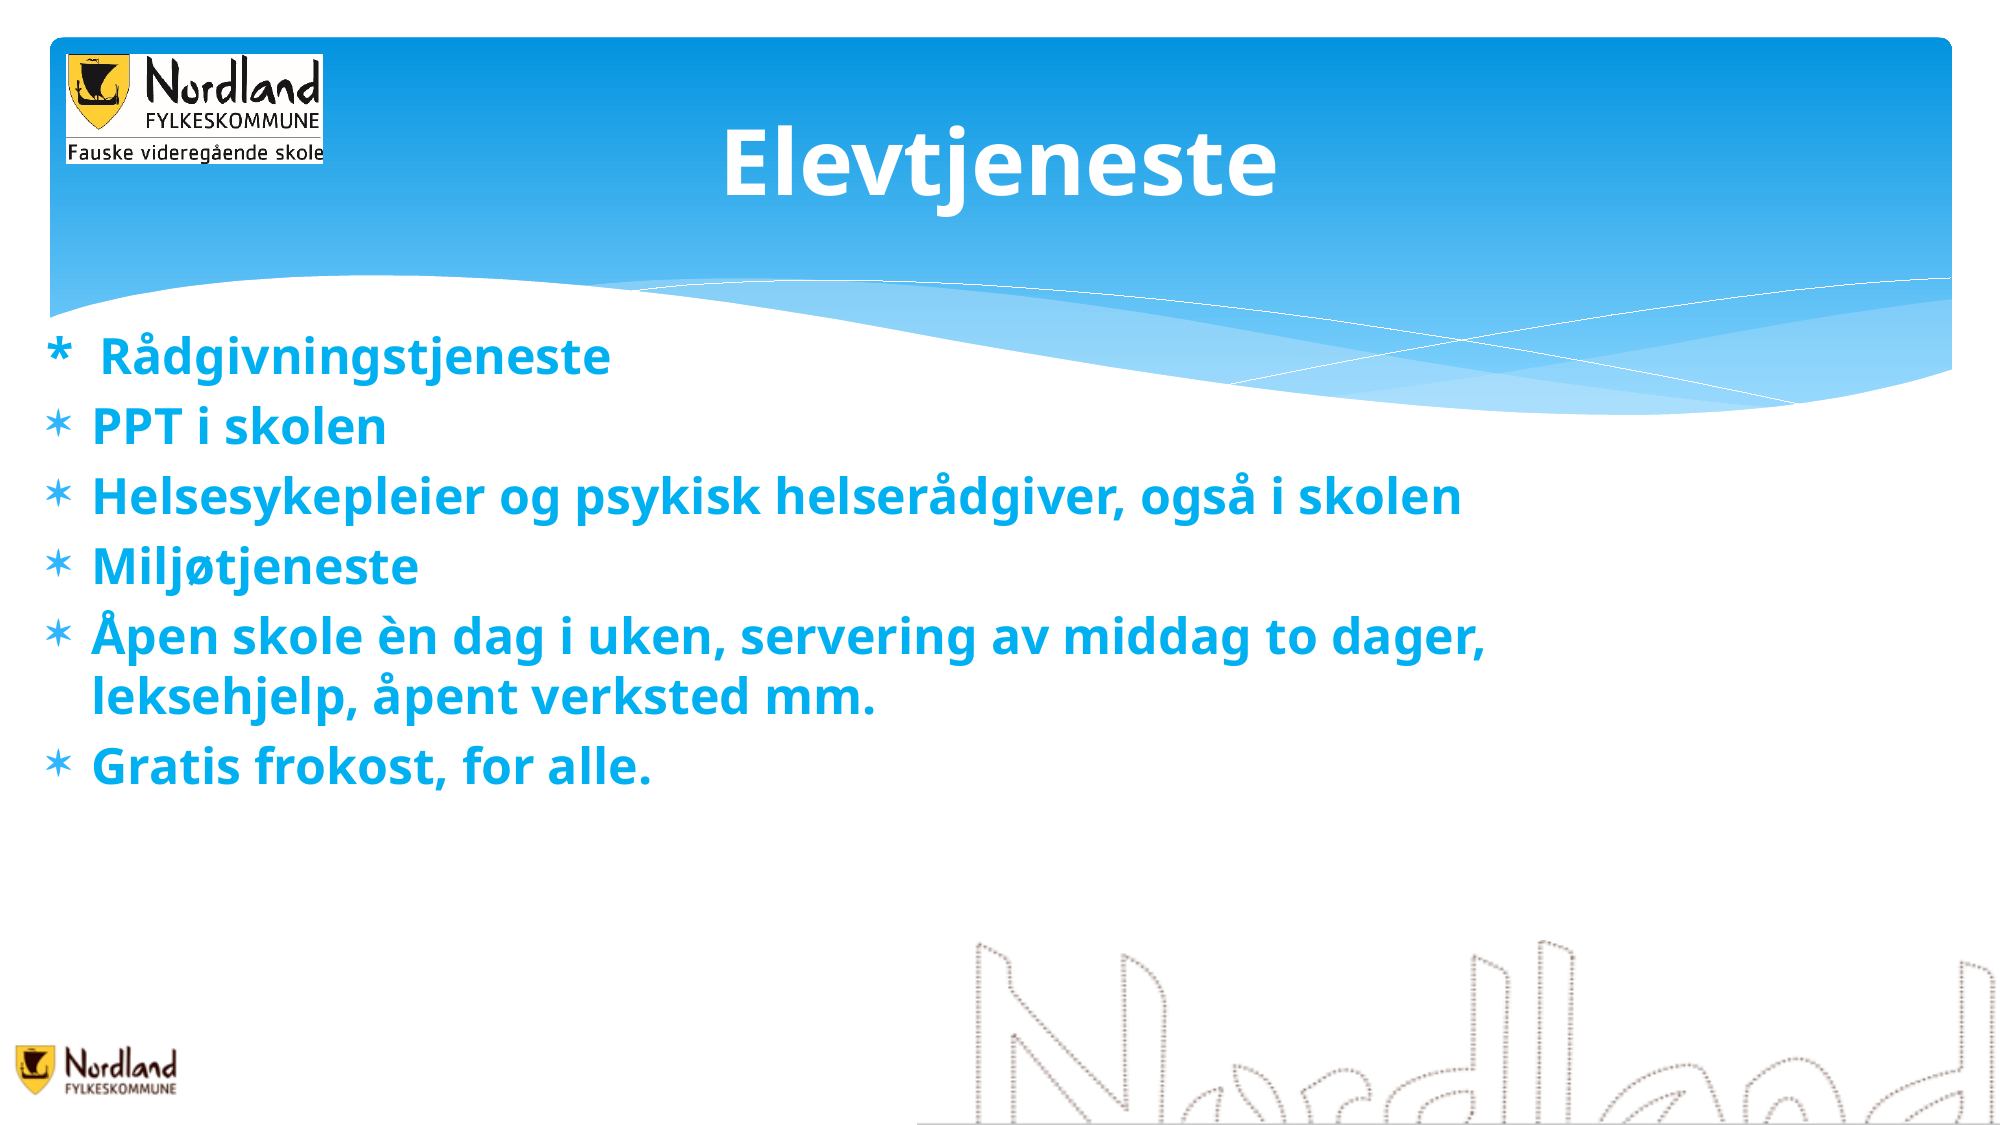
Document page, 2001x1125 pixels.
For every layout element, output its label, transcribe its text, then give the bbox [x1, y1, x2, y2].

picture [916, 940, 2000, 1125]
picture [2, 1028, 200, 1111]
list * Rådgivningstjeneste PPT i skolen Helsesykepleier og psykisk helserådgiver, også i skolen Miljøtjeneste Åpen skole èn dag i uken, servering av middag to dager, leksehjelp, åpent verksted mm. Gratis frokost, for alle. [31, 247, 1626, 1012]
picture [66, 55, 323, 165]
title Elevtjeneste [99, 55, 1900, 261]
